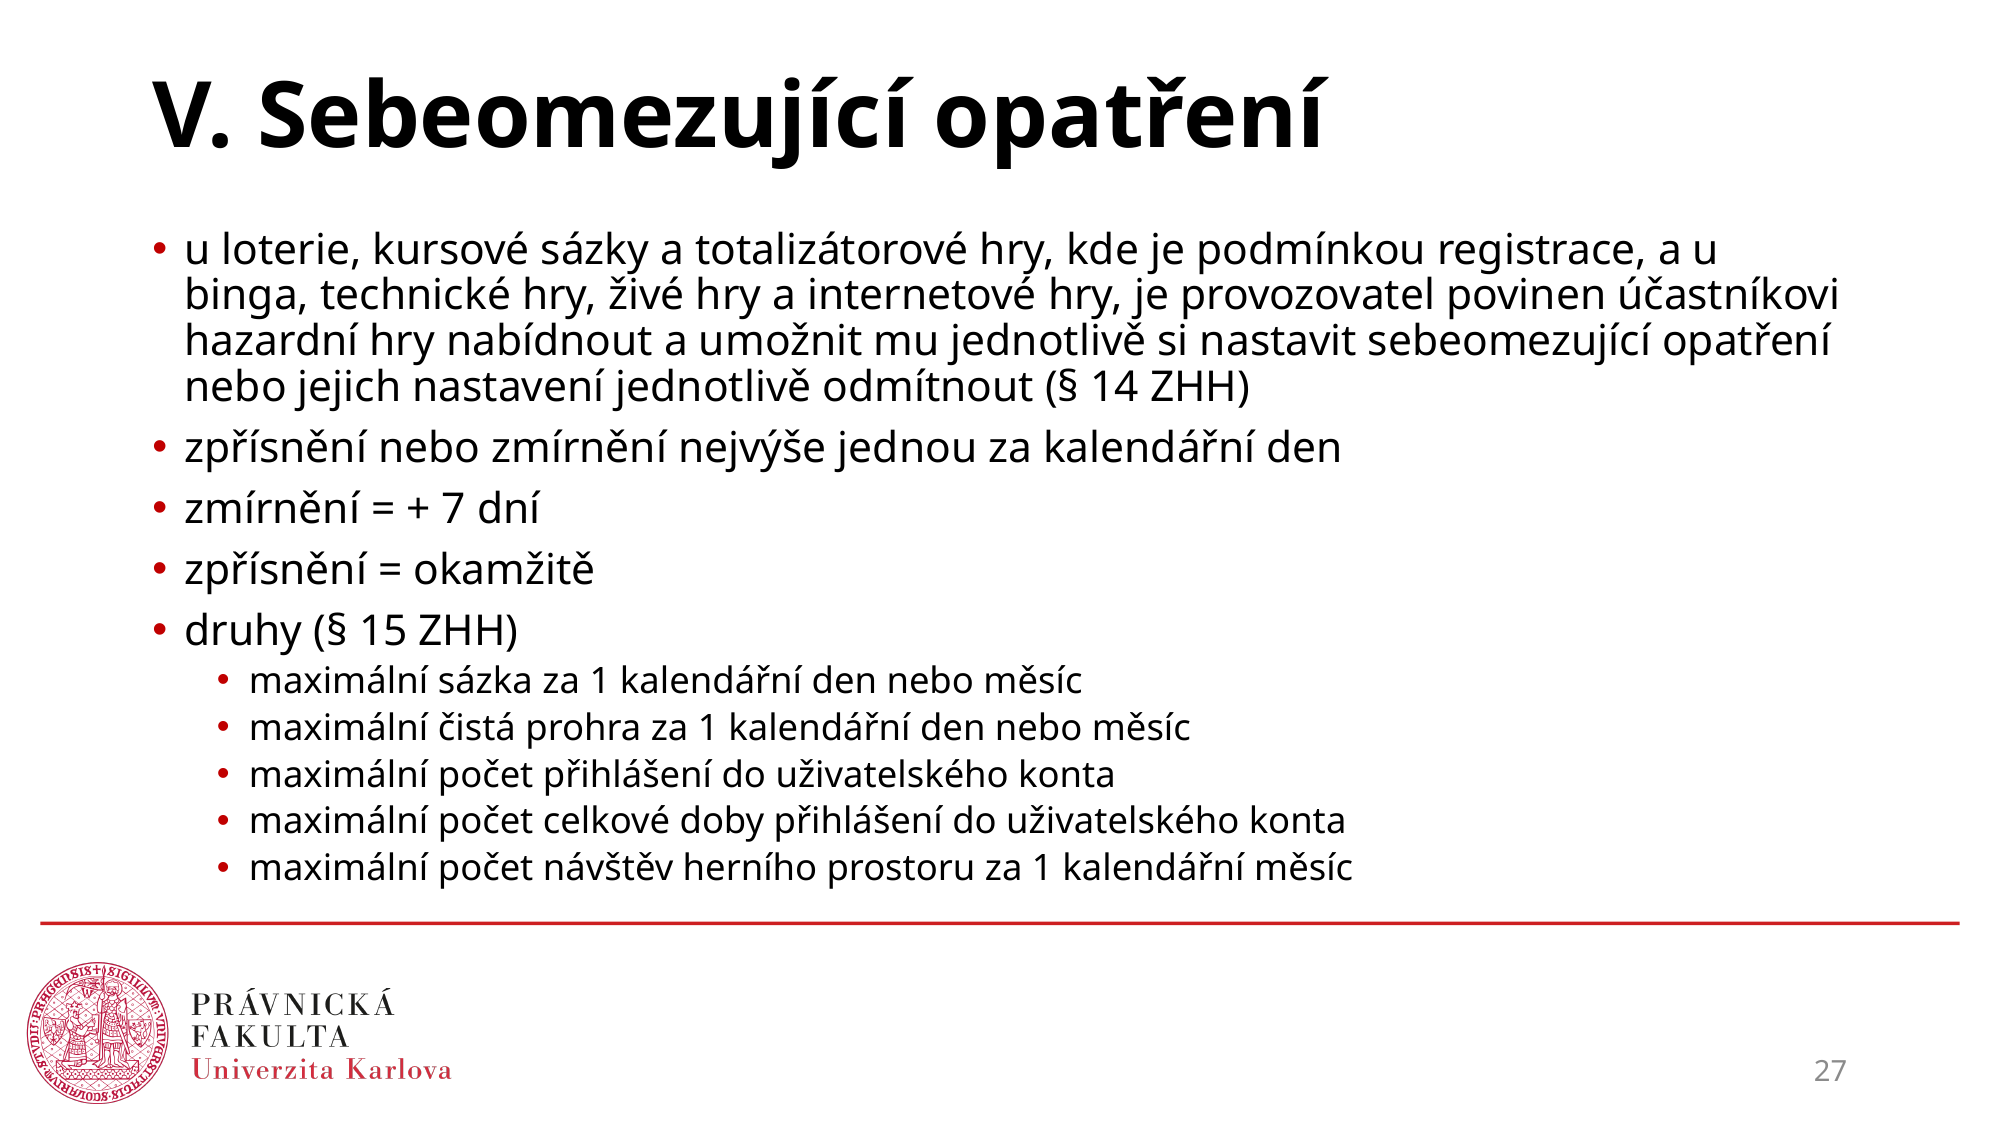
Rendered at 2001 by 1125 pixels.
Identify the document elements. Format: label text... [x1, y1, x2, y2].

picture [26, 962, 452, 1104]
slide_number 27 [1412, 1042, 1863, 1103]
list u loterie, kursové sázky a totalizátorové hry, kde je podmínkou registrace, a u binga, technické hry, živé hry a internetové hry, je provozovatel povinen účastníkovi hazardní hry nabídnout a umožnit mu jednotlivě si nastavit sebeomezující opatření nebo jejich nastavení jednotlivě odmítnout (§ 14 ZHH) zpřísnění nebo zmírnění nejvýše jednou za kalendářní den zmírnění = + 7 dní zpřísnění = okamžitě druhy (§ 15 ZHH) maximální sázka za 1 kalendářní den nebo měsíc maximální čistá prohra za 1 kalendářní den nebo měsíc maximální počet přihlášení do uživatelského konta maximální počet celkové doby přihlášení do uživatelského konta maximální počet návštěv herního prostoru za 1 kalendářní měsíc [137, 220, 1863, 905]
title V. Sebeomezující opatření [137, 2, 1863, 220]
